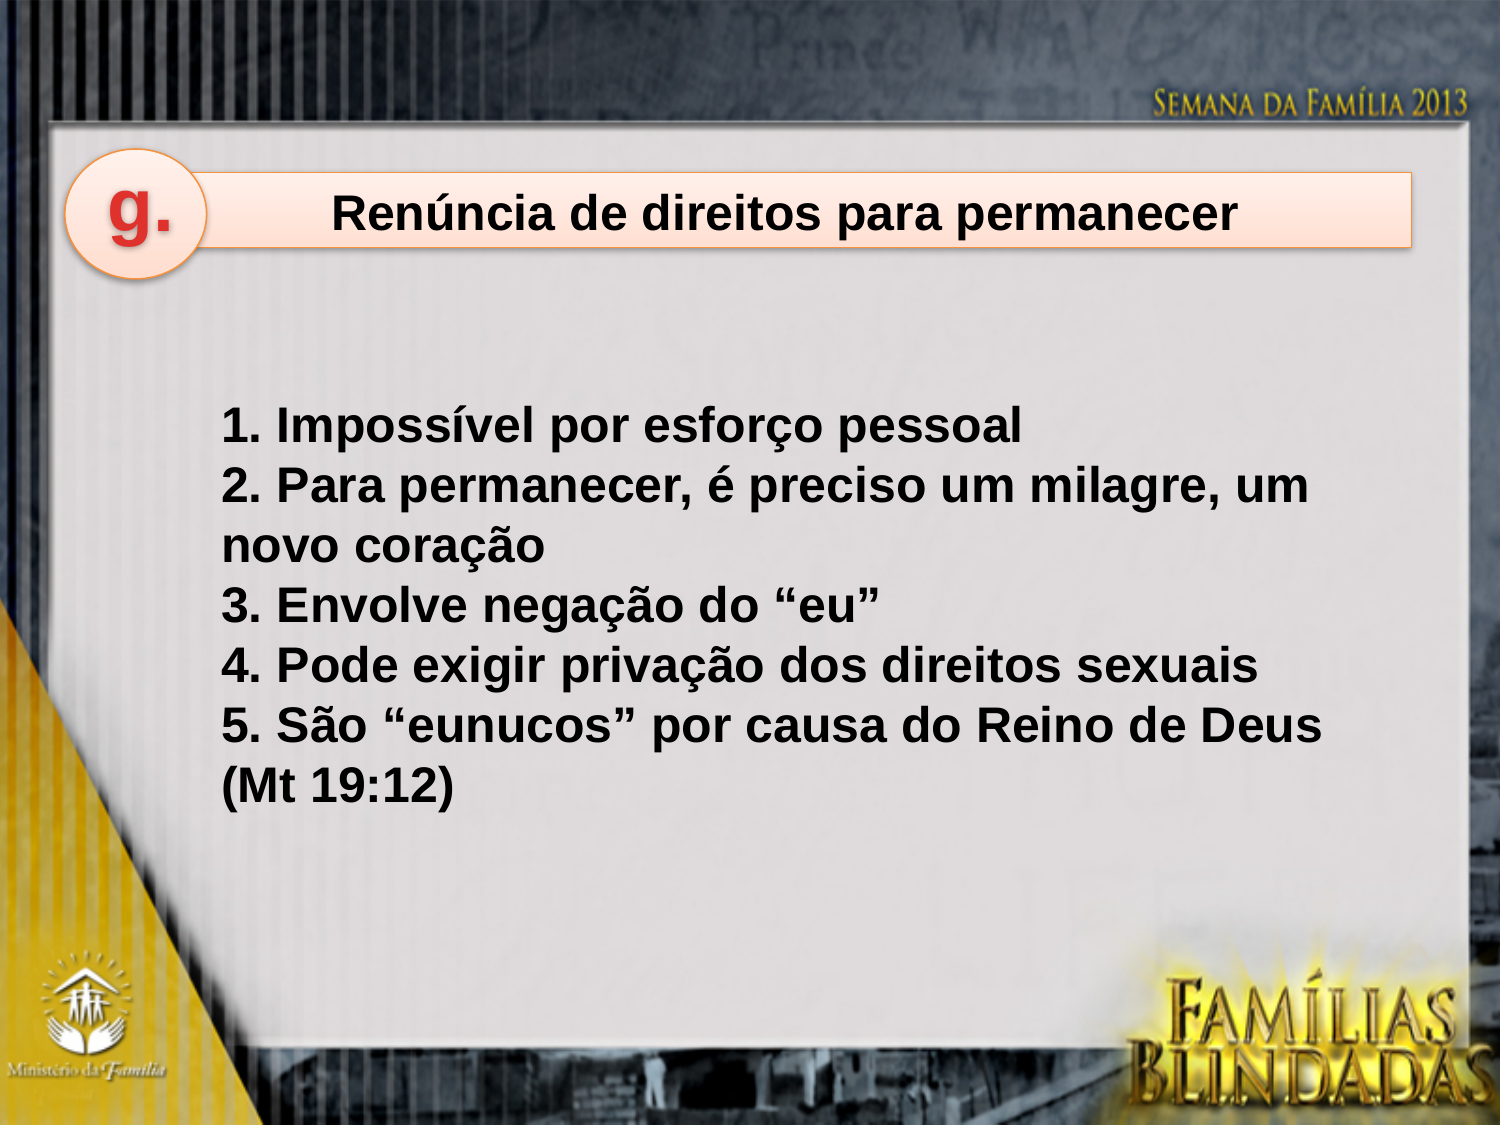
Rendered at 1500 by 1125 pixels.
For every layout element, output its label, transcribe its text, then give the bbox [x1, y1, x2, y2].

picture [0, 0, 1500, 1125]
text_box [17, 148, 1412, 280]
text_box 1. Impossível por esforço pessoal 2. Para permanecer, é preciso um milagre, um novo coração 3. Envolve negação do “eu” 4. Pode exigir privação dos direitos sexuais 5. São “eunucos” por causa do Reino de Deus (Mt 19:12) [206, 385, 1424, 820]
